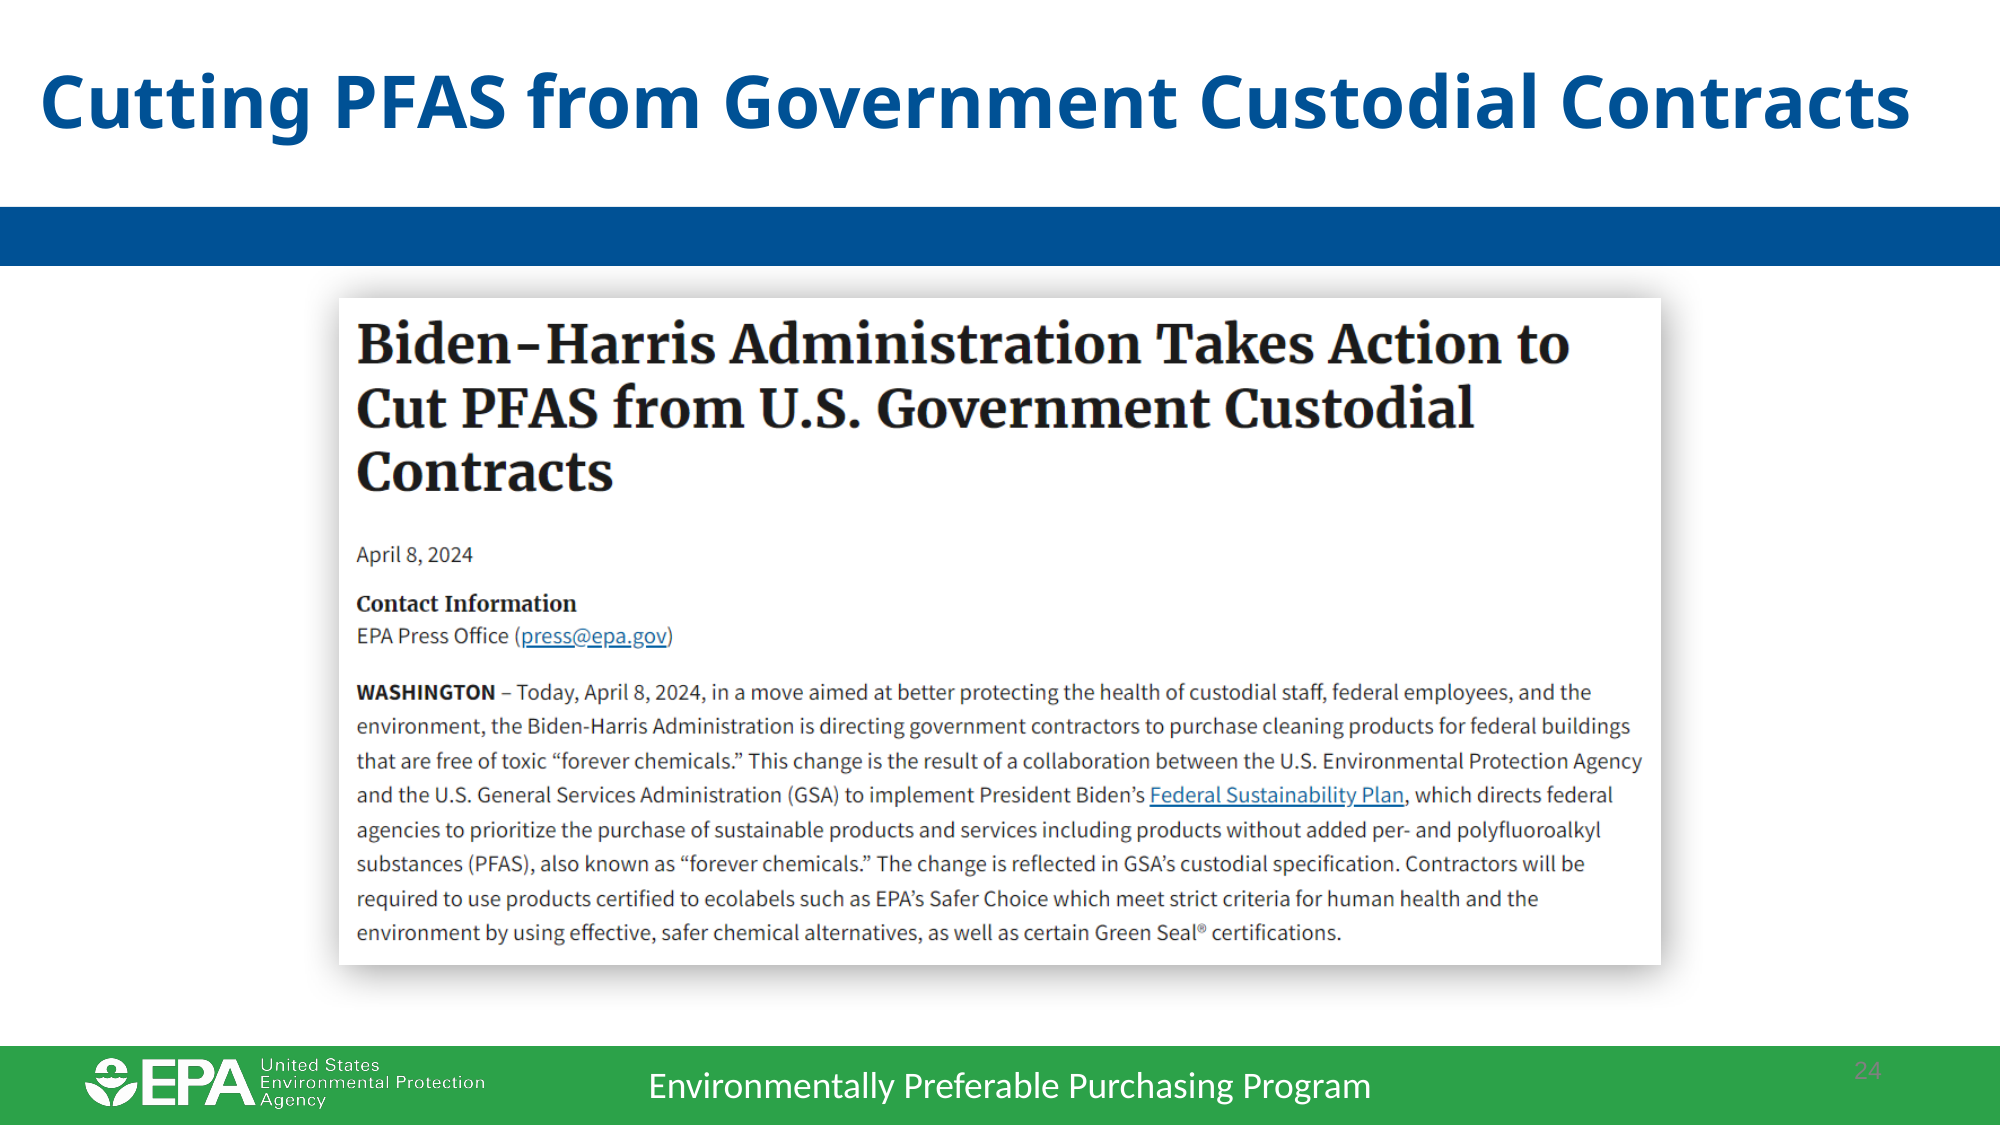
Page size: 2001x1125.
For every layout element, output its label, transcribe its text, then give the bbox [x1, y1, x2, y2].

picture [85, 1058, 484, 1109]
title Cutting PFAS from Government Custodial Contracts [24, 58, 1961, 174]
slide_number 24 [1666, 1039, 1898, 1100]
picture [339, 298, 1661, 966]
